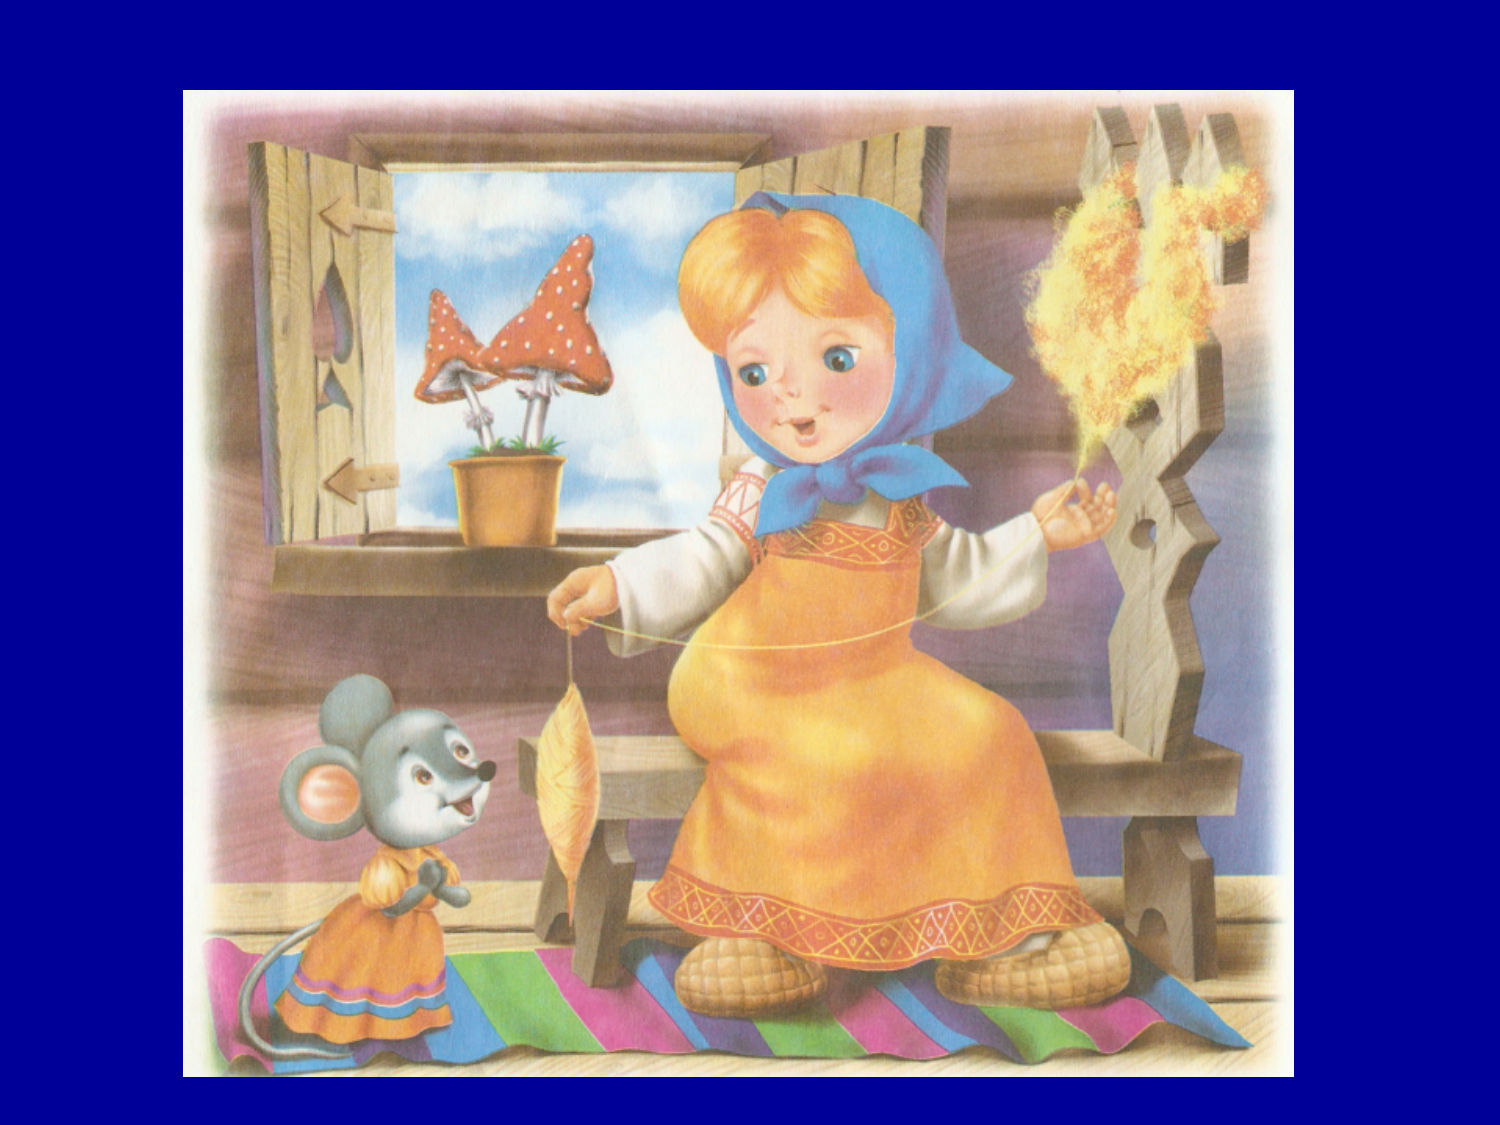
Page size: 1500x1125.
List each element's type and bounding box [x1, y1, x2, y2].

list [182, 89, 1294, 1077]
